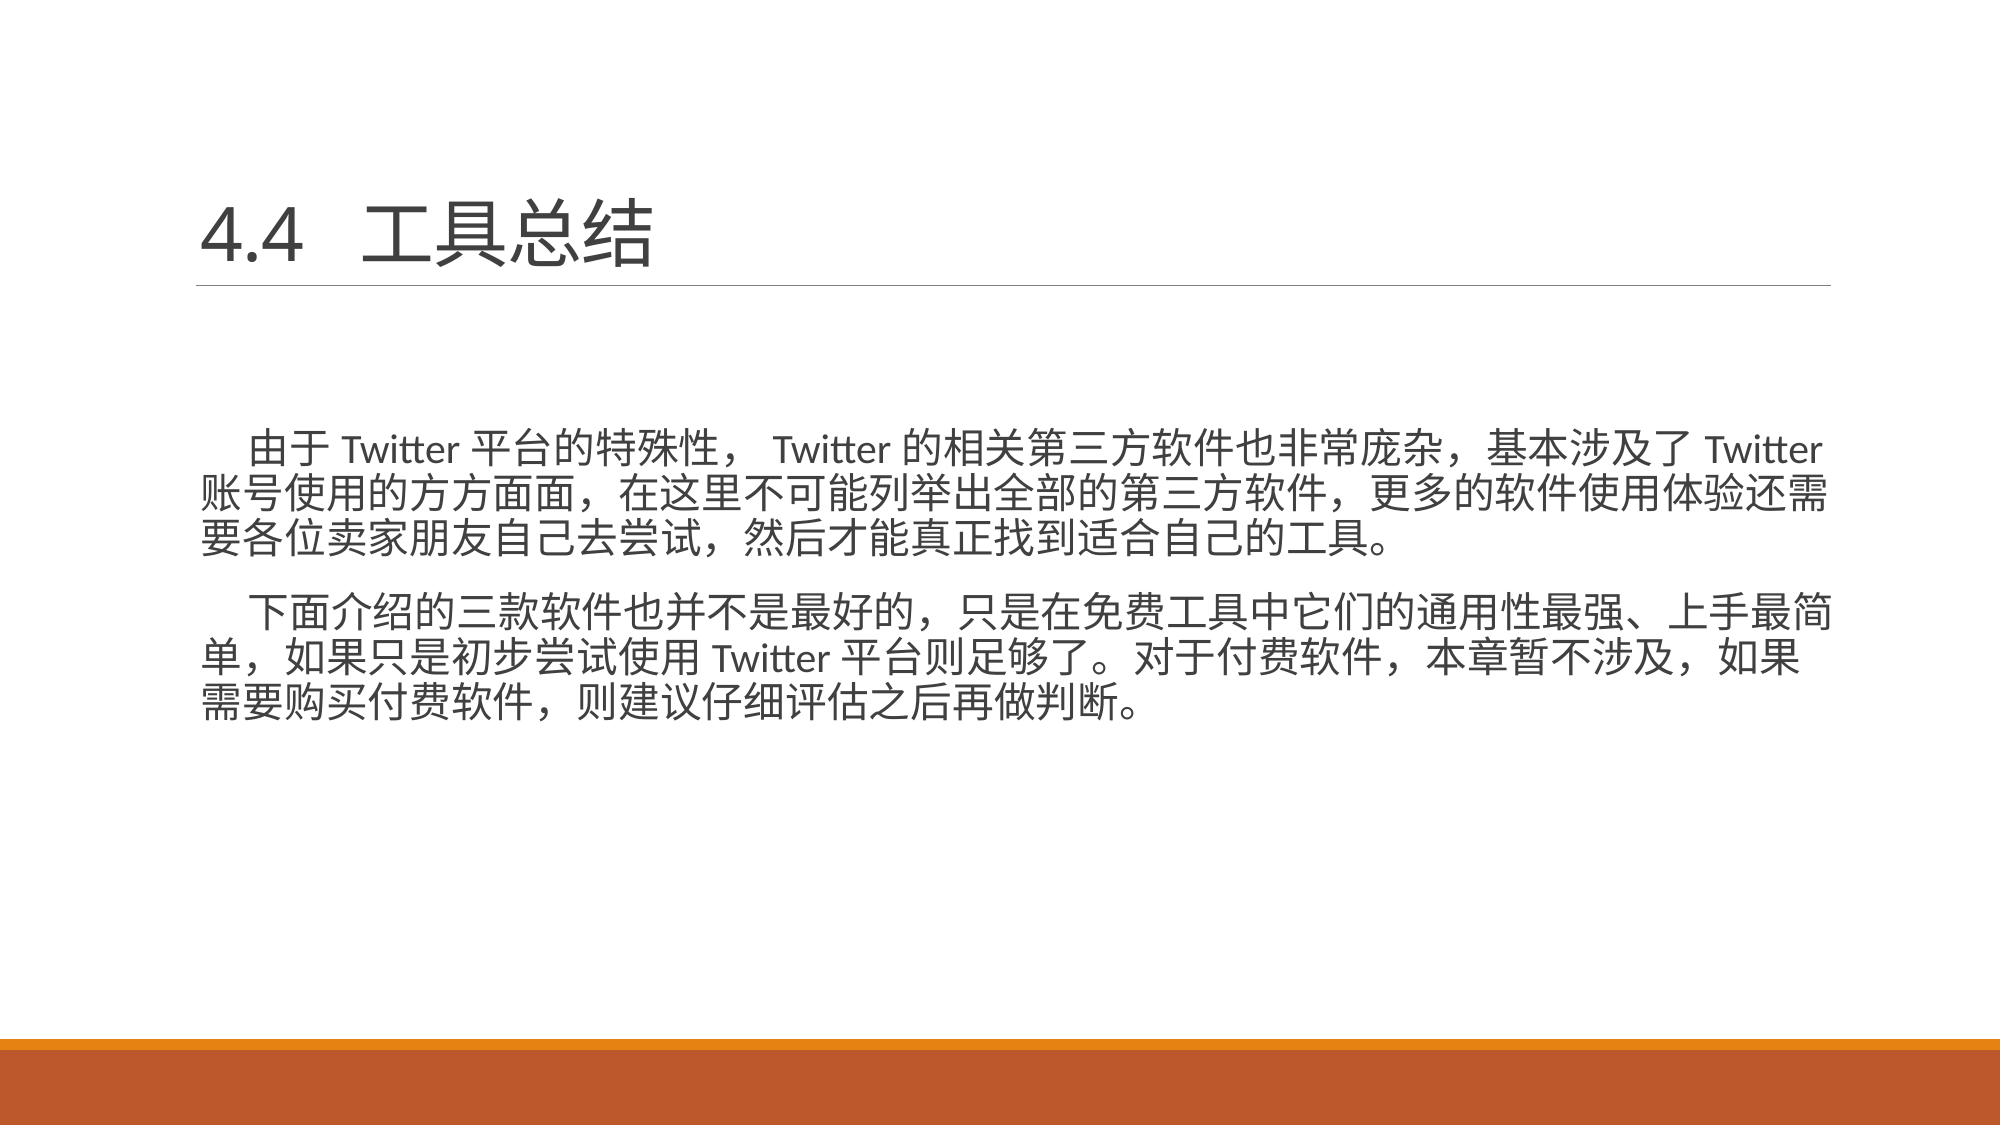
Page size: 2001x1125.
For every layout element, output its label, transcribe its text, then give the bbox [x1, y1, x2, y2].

title 4.4 工具总结 [185, 46, 1836, 285]
list 由于Twitter平台的特殊性，Twitter的相关第三方软件也非常庞杂，基本涉及了Twitter账号使用的方方面面，在这里不可能列举出全部的第三方软件，更多的软件使用体验还需要各位卖家朋友自己去尝试，然后才能真正找到适合自己的工具。 下面介绍的三款软件也并不是最好的，只是在免费工具中它们的通用性最强、上手最简单，如果只是初步尝试使用Twitter平台则足够了。对于付费软件，本章暂不涉及，如果需要购买付费软件，则建议仔细评估之后再做判断。 [185, 420, 1836, 870]
